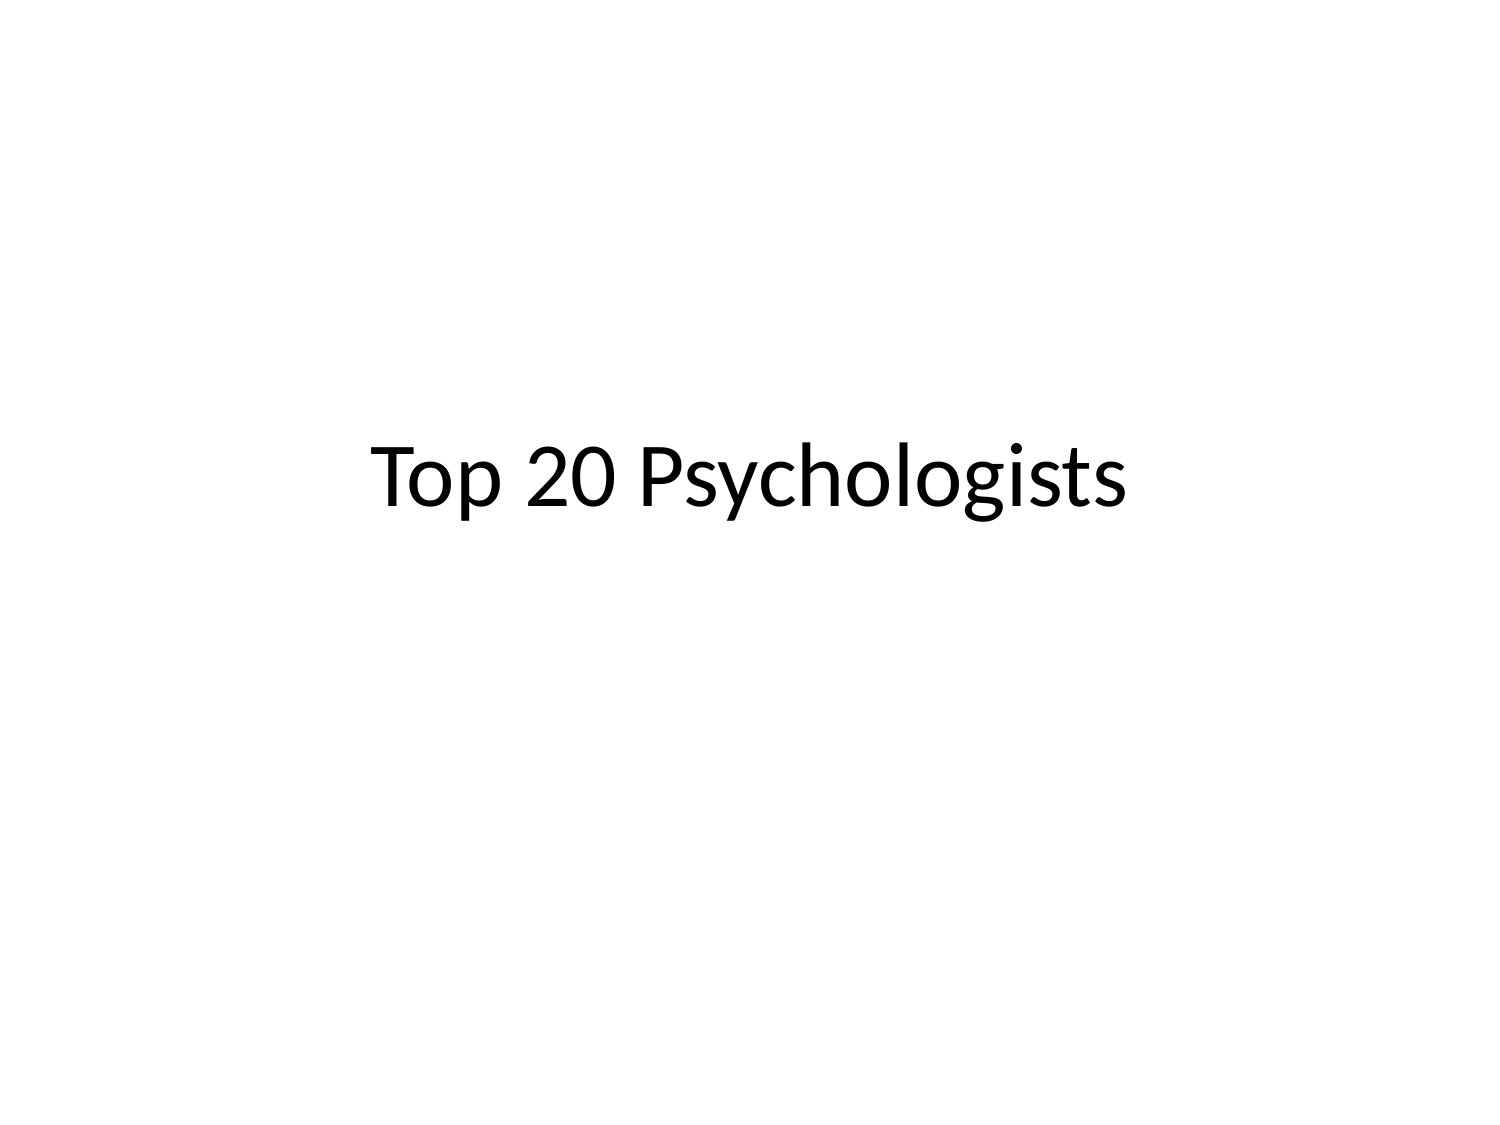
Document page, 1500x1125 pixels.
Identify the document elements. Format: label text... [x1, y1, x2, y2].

title Top 20 Psychologists [112, 349, 1388, 591]
